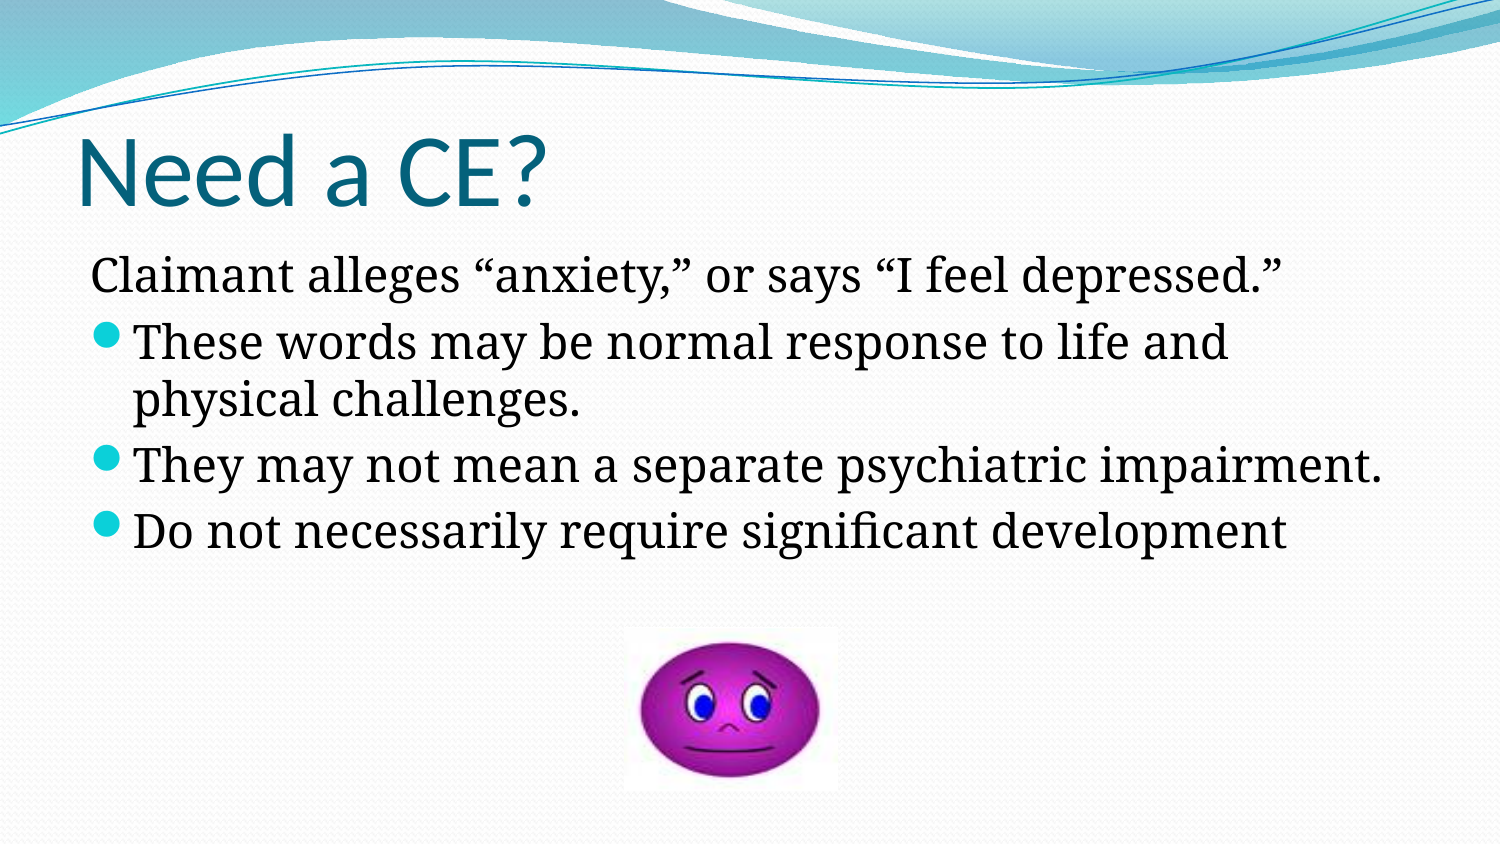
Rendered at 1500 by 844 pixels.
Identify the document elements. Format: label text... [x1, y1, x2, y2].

picture [624, 627, 838, 791]
title Need a CE? [75, 86, 1425, 228]
list Claimant alleges “anxiety,” or says “I feel depressed.” These words may be normal response to life and physical challenges. They may not mean a separate psychiatric impairment. Do not necessarily require significant development [75, 238, 1425, 610]
